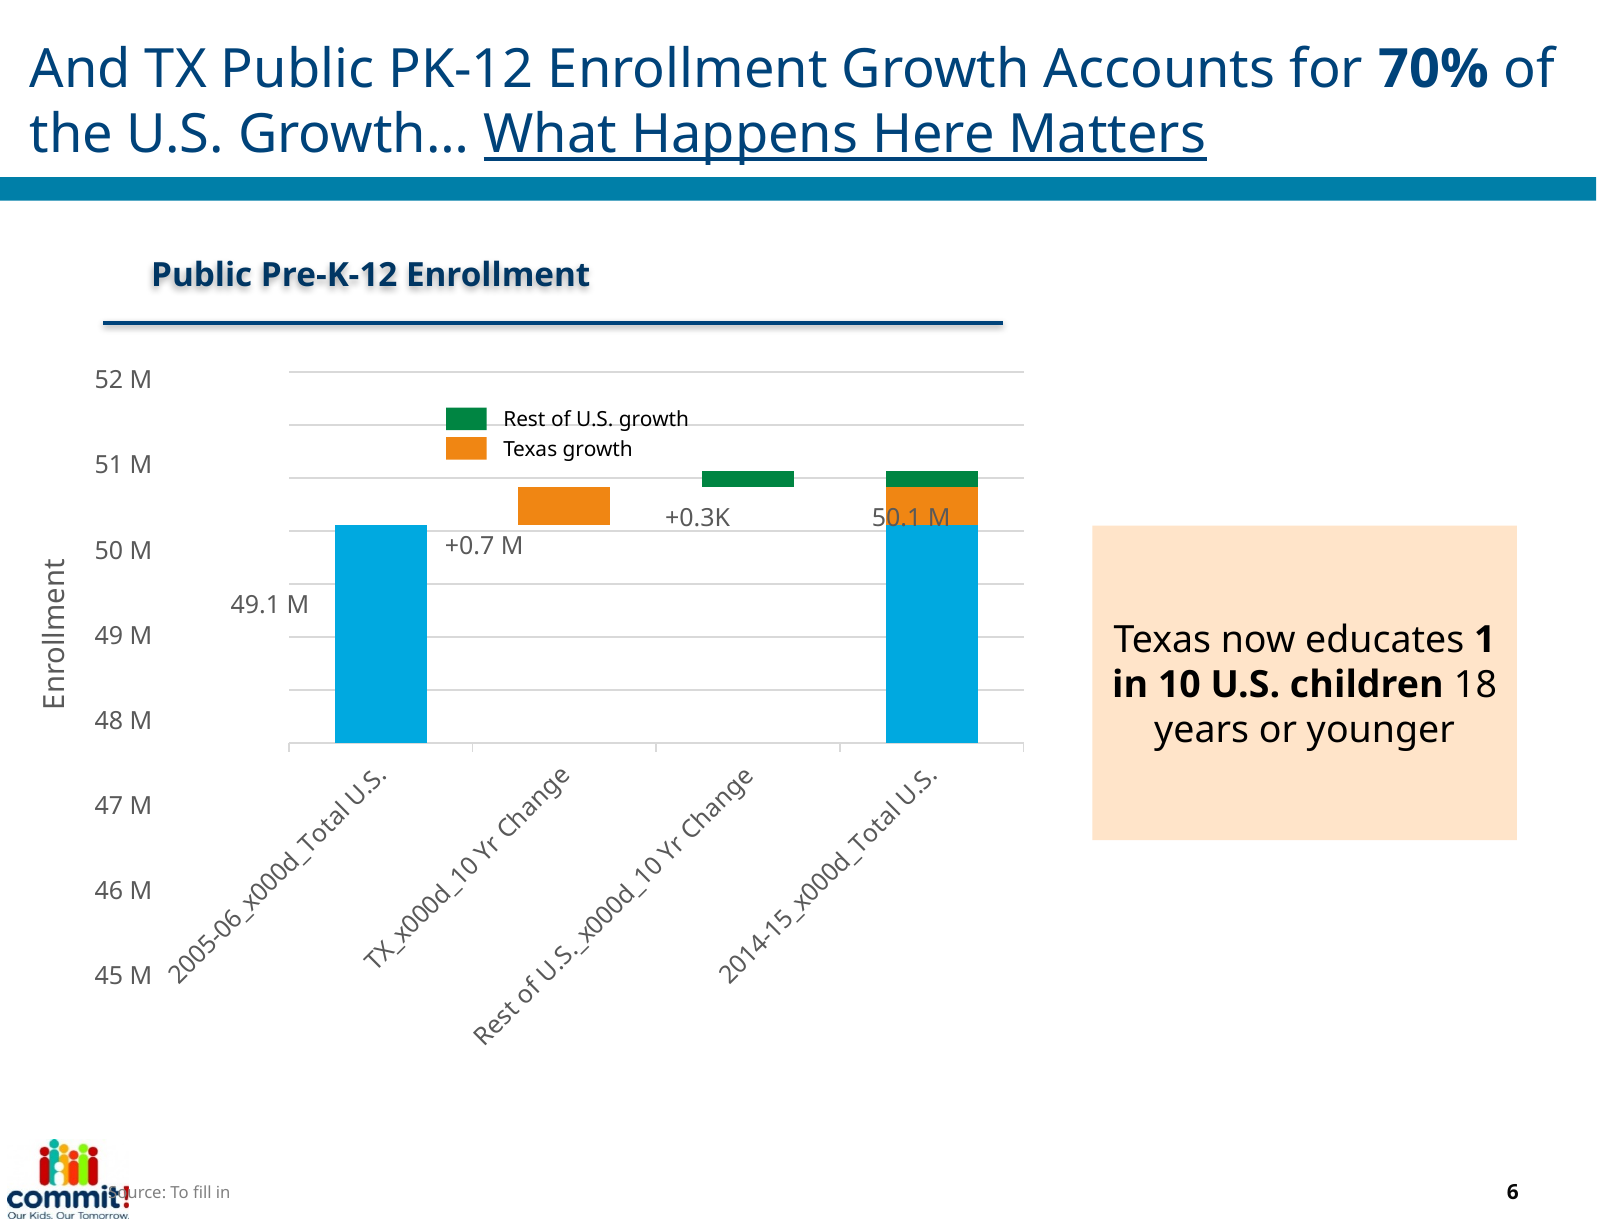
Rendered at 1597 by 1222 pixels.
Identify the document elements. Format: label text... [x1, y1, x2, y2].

text_box 45 M [86, 952, 136, 998]
text_box 49 M [86, 611, 136, 657]
text_box 50 M [86, 526, 136, 572]
picture [7, 1139, 129, 1219]
title And TX Public PK-12 Enrollment Growth Accounts for 70% of the U.S. Growth… What Happens Here Matters [29, 23, 1572, 174]
text_box Texas now educates 1 in 10 U.S. children 18 years or younger [1092, 525, 1517, 841]
text_box 48 M [86, 697, 136, 742]
text_box Public Pre-K-12 Enrollment [151, 214, 969, 302]
text_box 46 M [86, 867, 136, 912]
chart [141, 357, 1042, 1068]
text_box Source: To fill in [93, 1174, 1500, 1222]
text_box 52 M [86, 356, 142, 402]
text_box Enrollment [27, 532, 78, 738]
text_box 47 M [86, 782, 136, 827]
text_box 51 M [86, 441, 136, 487]
